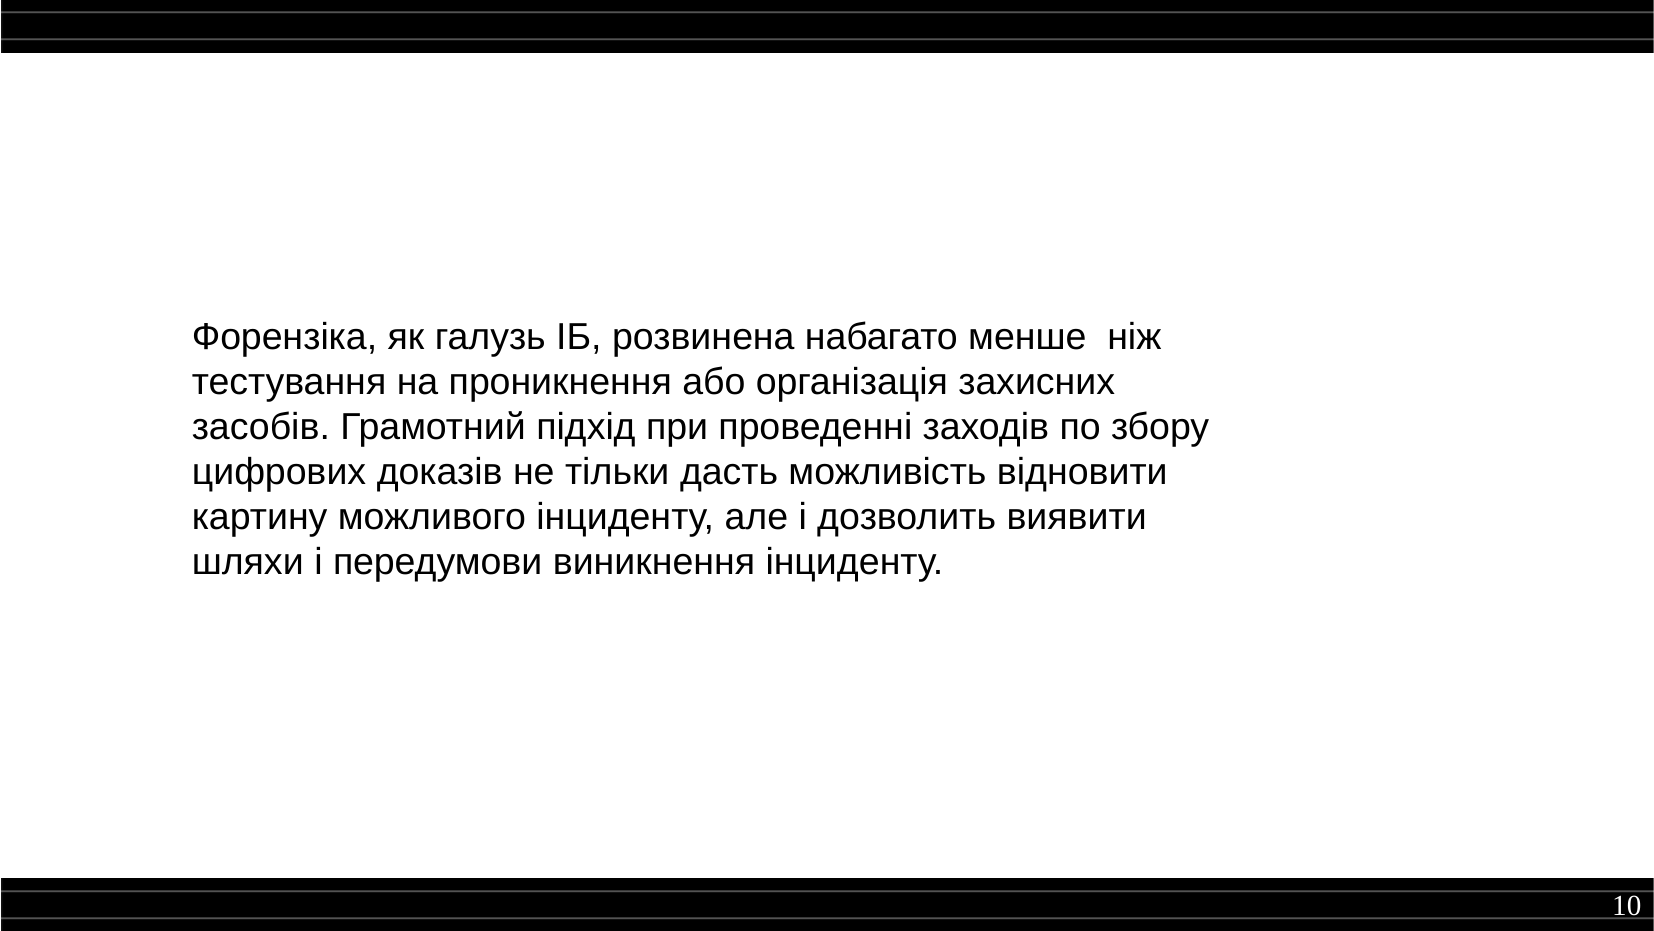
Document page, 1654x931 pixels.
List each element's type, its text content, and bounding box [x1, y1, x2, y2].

picture [1, 878, 1654, 931]
text_box Форензіка, як галузь ІБ, розвинена набагато менше ніж тестування на проникнення або організація захисних засобів. Грамотний підхід при проведенні заходів по збору цифрових доказів не тільки дасть можливість відновити картину можливого інциденту, але і дозволить виявити шляхи і передумови виникнення інциденту. [177, 304, 1276, 744]
picture [1, 0, 1654, 53]
